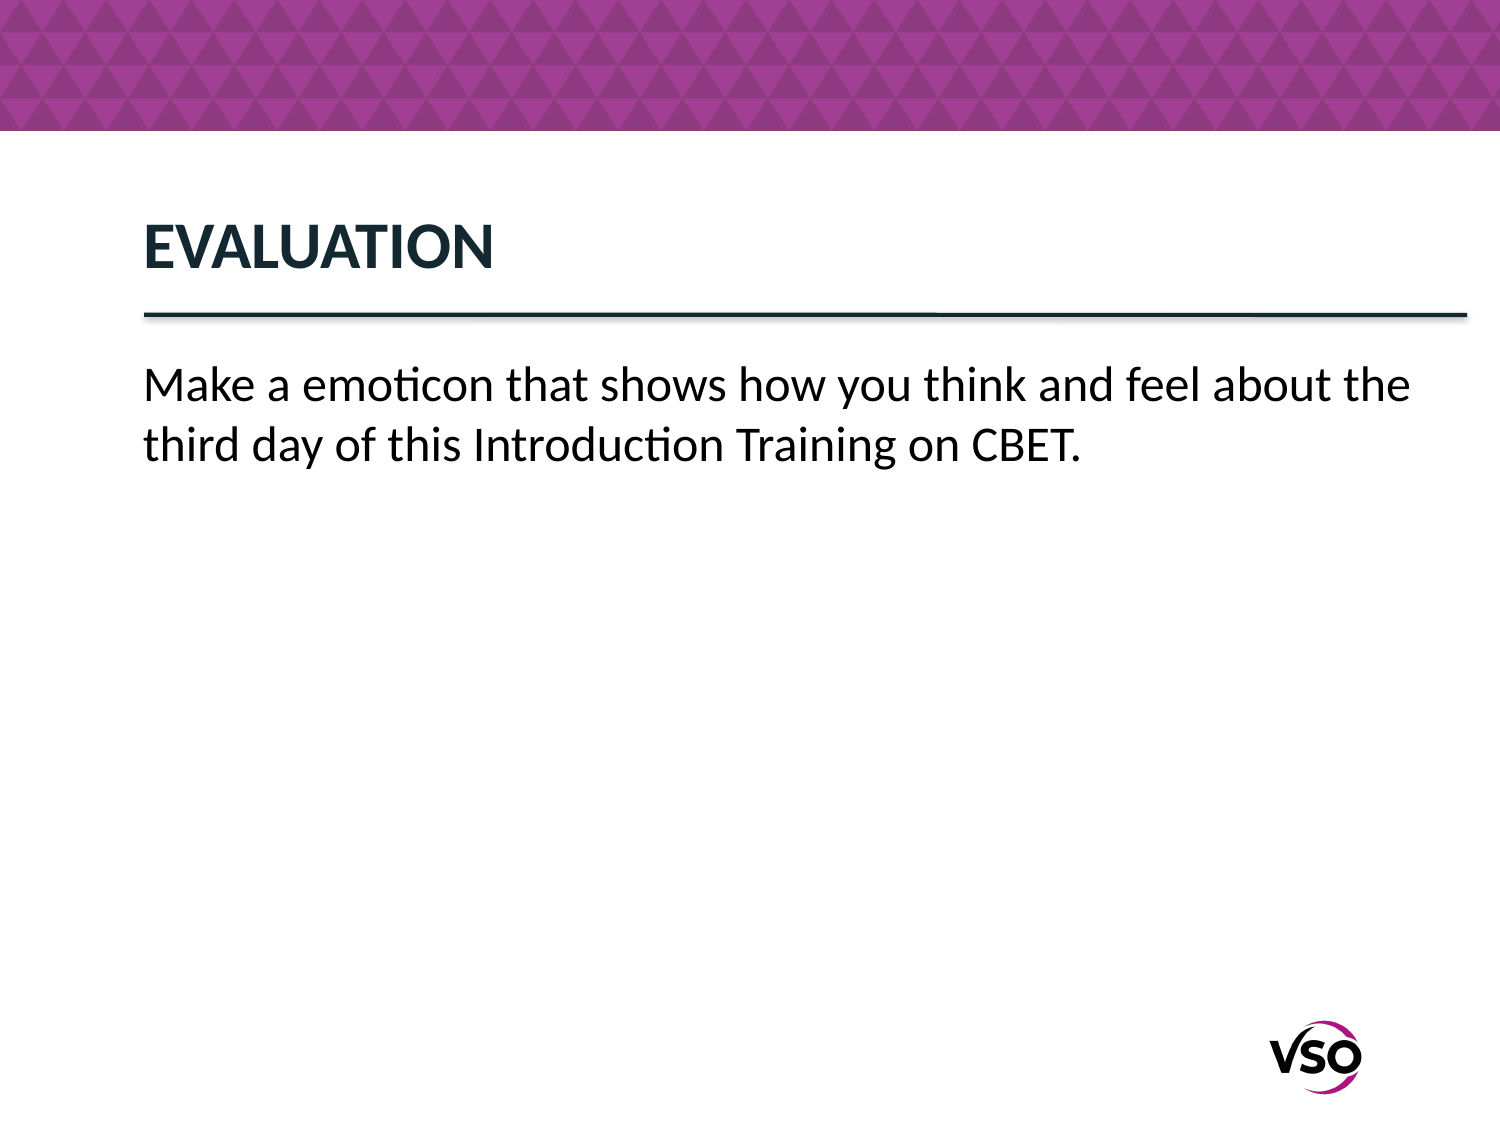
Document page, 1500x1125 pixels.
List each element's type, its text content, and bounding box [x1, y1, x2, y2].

title Evaluation [128, 169, 1395, 315]
picture [1252, 1007, 1380, 1106]
text_box Make a emoticon that shows how you think and feel about the third day of this Introduction Training on CBET. [128, 343, 1452, 479]
picture [0, 0, 1500, 131]
